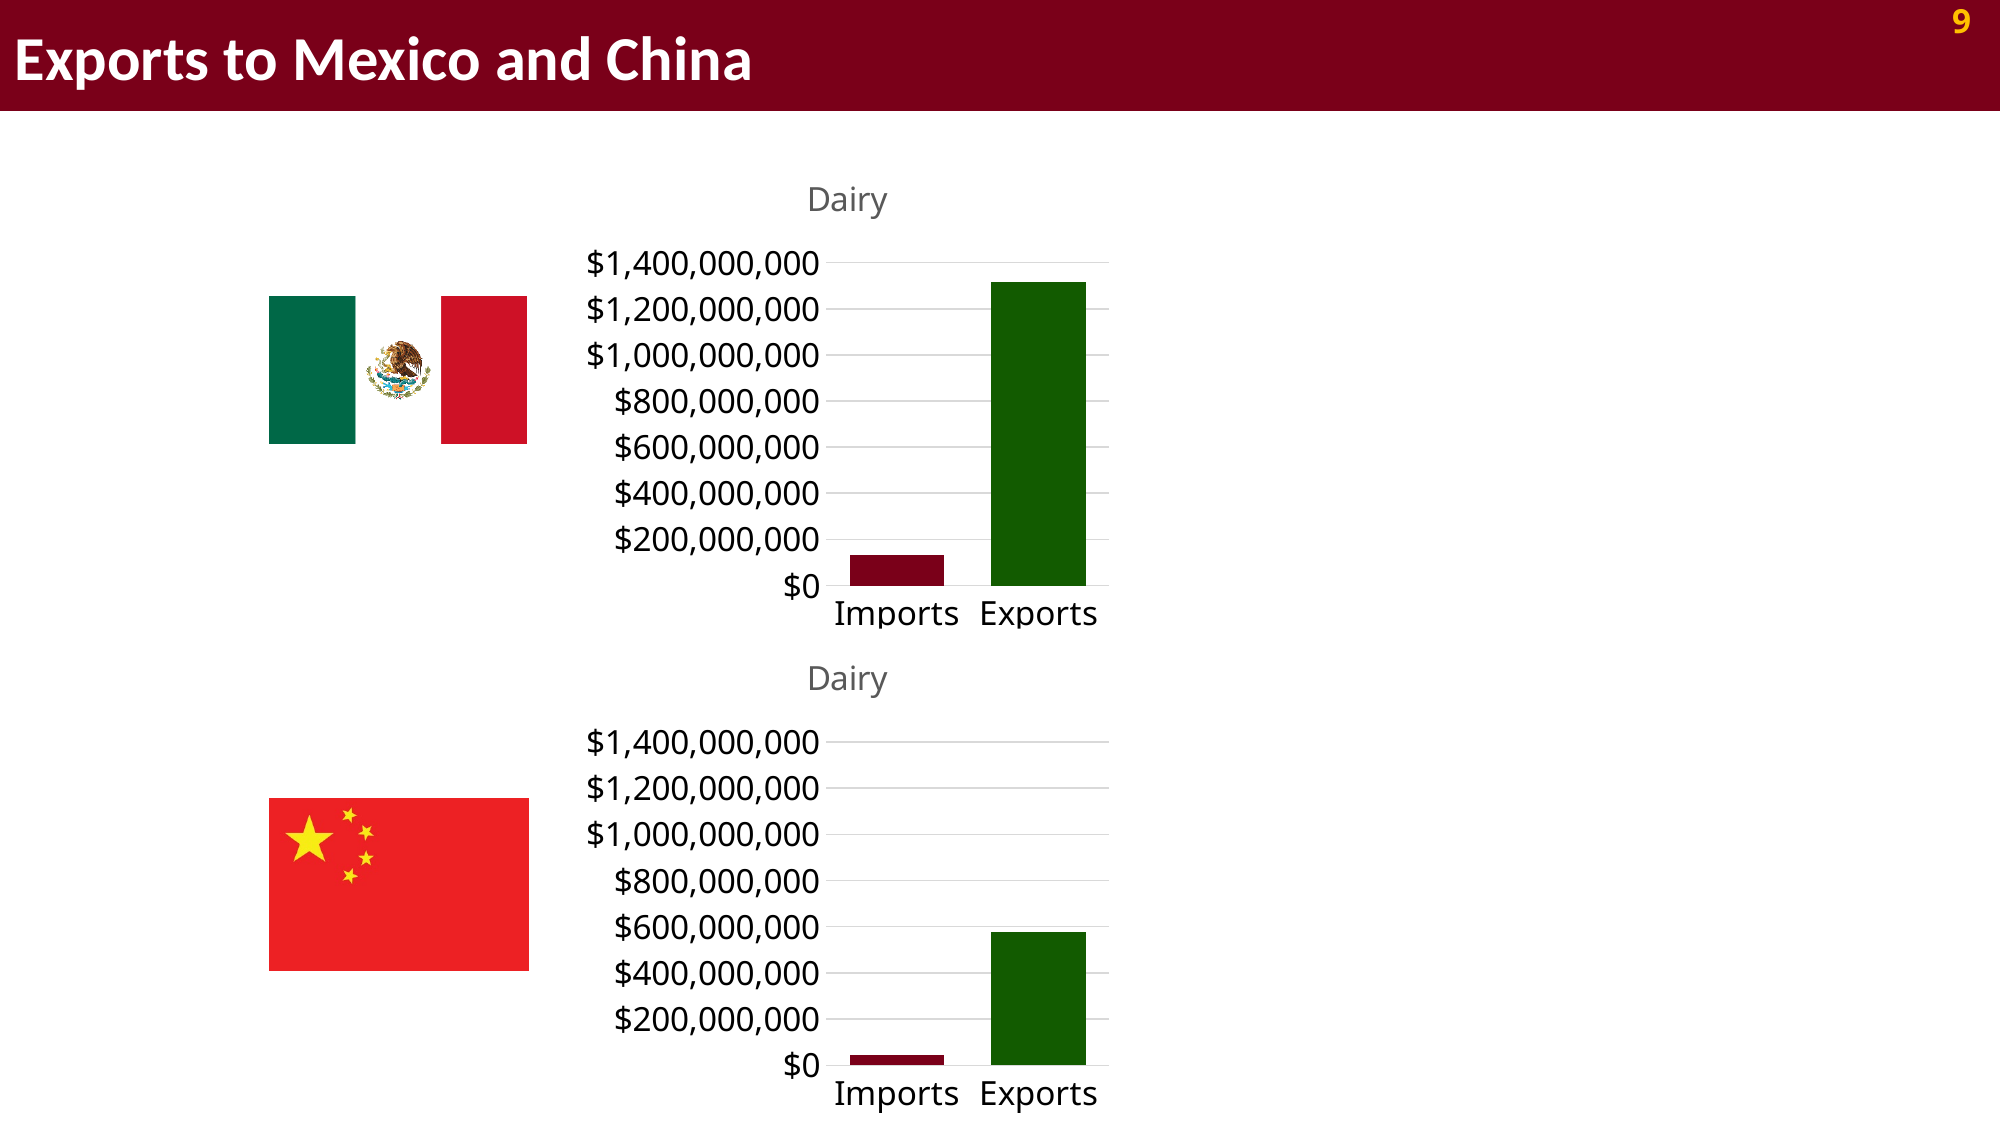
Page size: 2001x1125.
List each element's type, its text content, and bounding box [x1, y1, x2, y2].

text_box 9 [1892, 0, 1987, 47]
picture [269, 798, 529, 971]
picture [269, 296, 527, 444]
text_box Exports to Mexico and China [0, 0, 2000, 112]
chart [574, 149, 1121, 1125]
